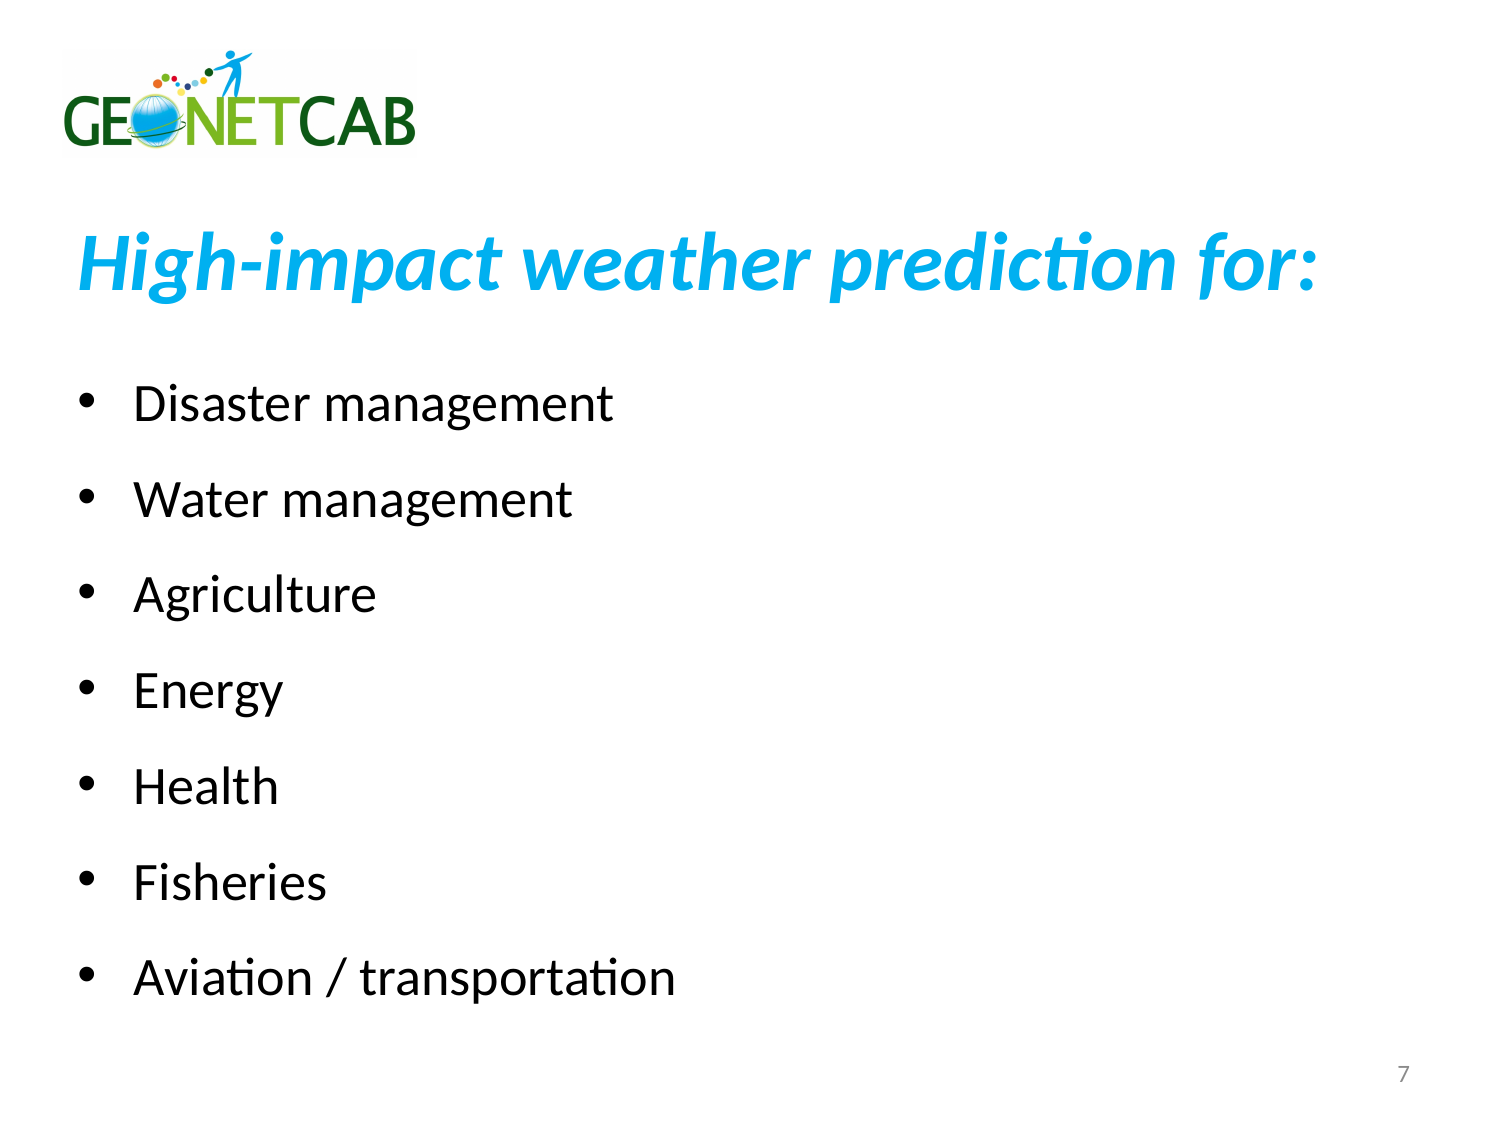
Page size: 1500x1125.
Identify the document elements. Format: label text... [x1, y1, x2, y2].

picture [62, 49, 417, 158]
text_box High-impact weather prediction for: [62, 200, 1409, 315]
slide_number 7 [1074, 1042, 1425, 1103]
list Disaster management Water management Agriculture Energy Health Fisheries Aviation / transportation [62, 315, 1409, 1063]
